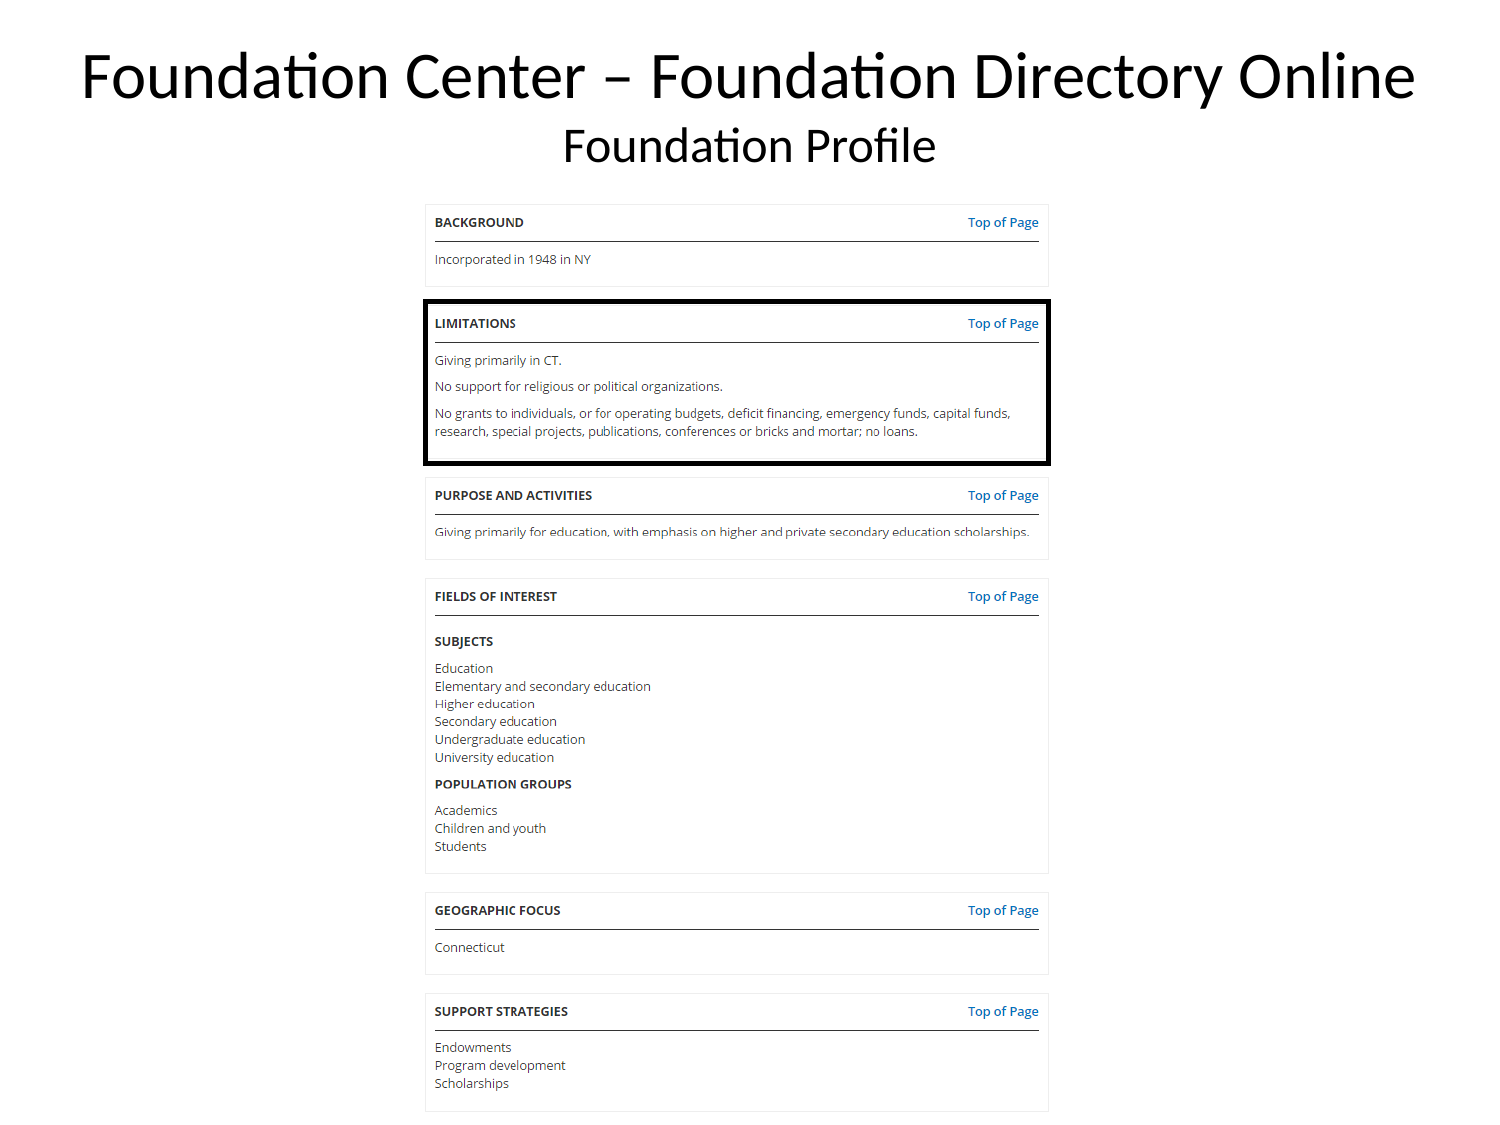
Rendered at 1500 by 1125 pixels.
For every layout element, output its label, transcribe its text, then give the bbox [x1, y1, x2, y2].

text_box Foundation Center – Foundation Directory Online Foundation Profile [0, 24, 1500, 180]
picture [423, 199, 1055, 1125]
